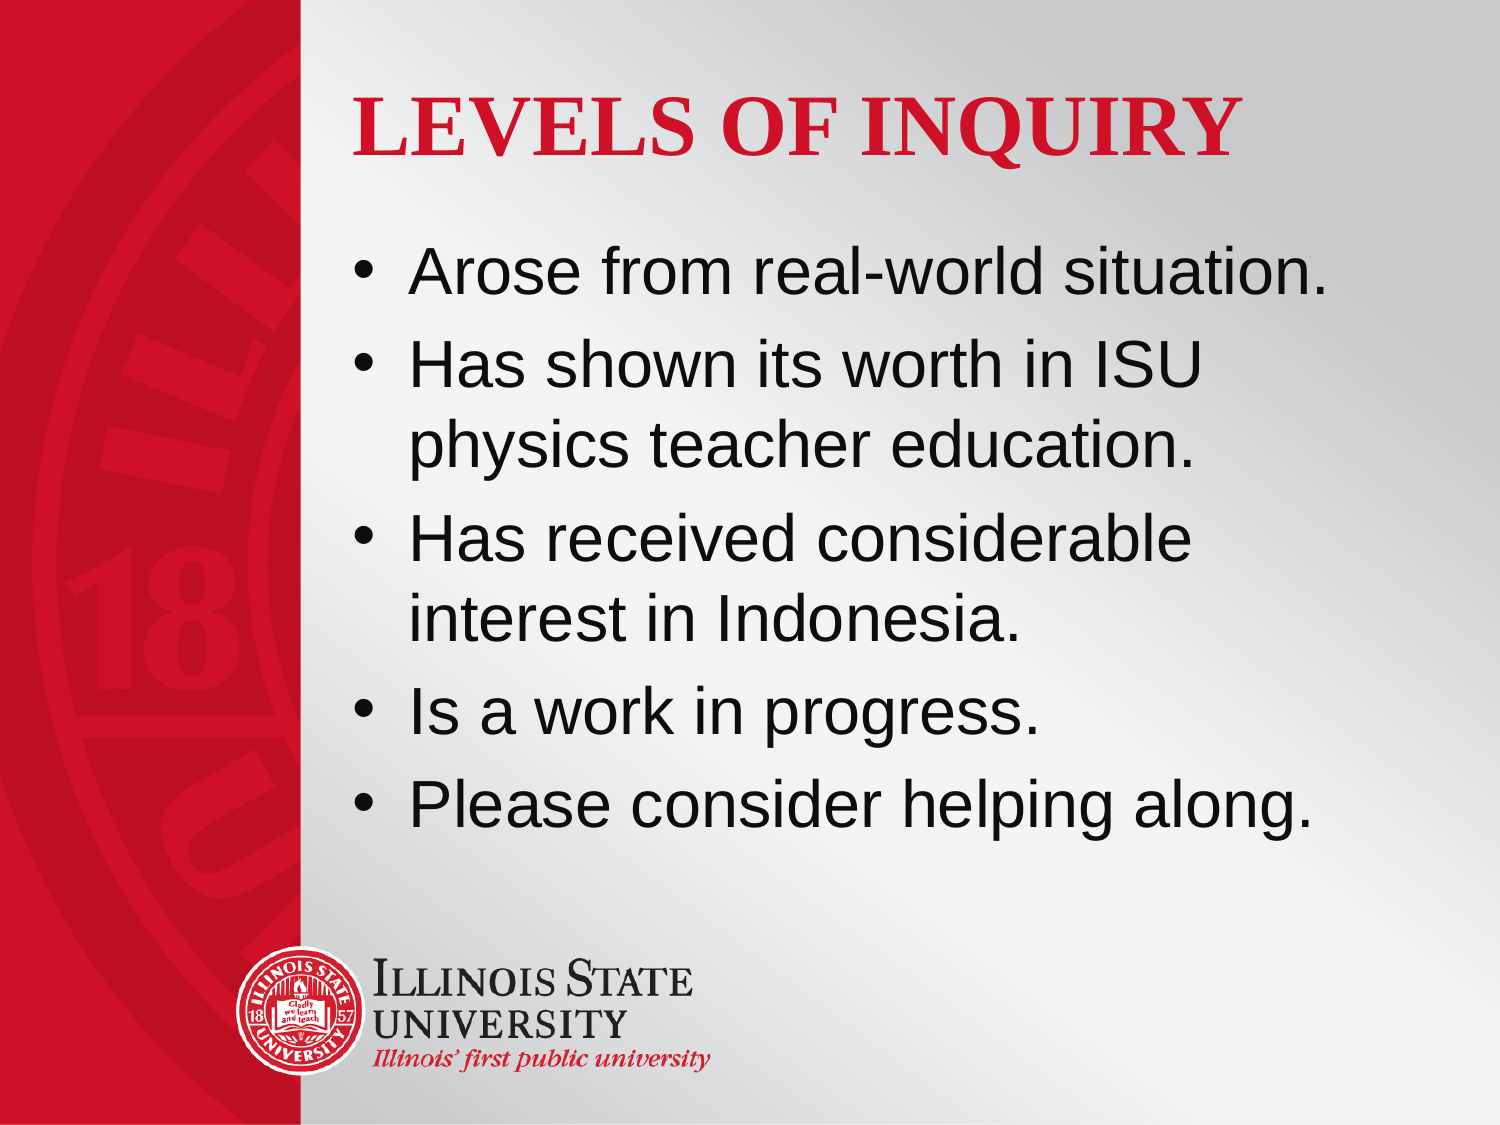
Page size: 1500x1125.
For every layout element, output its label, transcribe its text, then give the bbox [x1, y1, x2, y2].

list Arose from real-world situation. Has shown its worth in ISU physics teacher education. Has received considerable interest in Indonesia. Is a work in progress. Please consider helping along. [337, 220, 1425, 933]
title Levels of Inquiry [337, 45, 1425, 196]
picture [0, 0, 1500, 1125]
